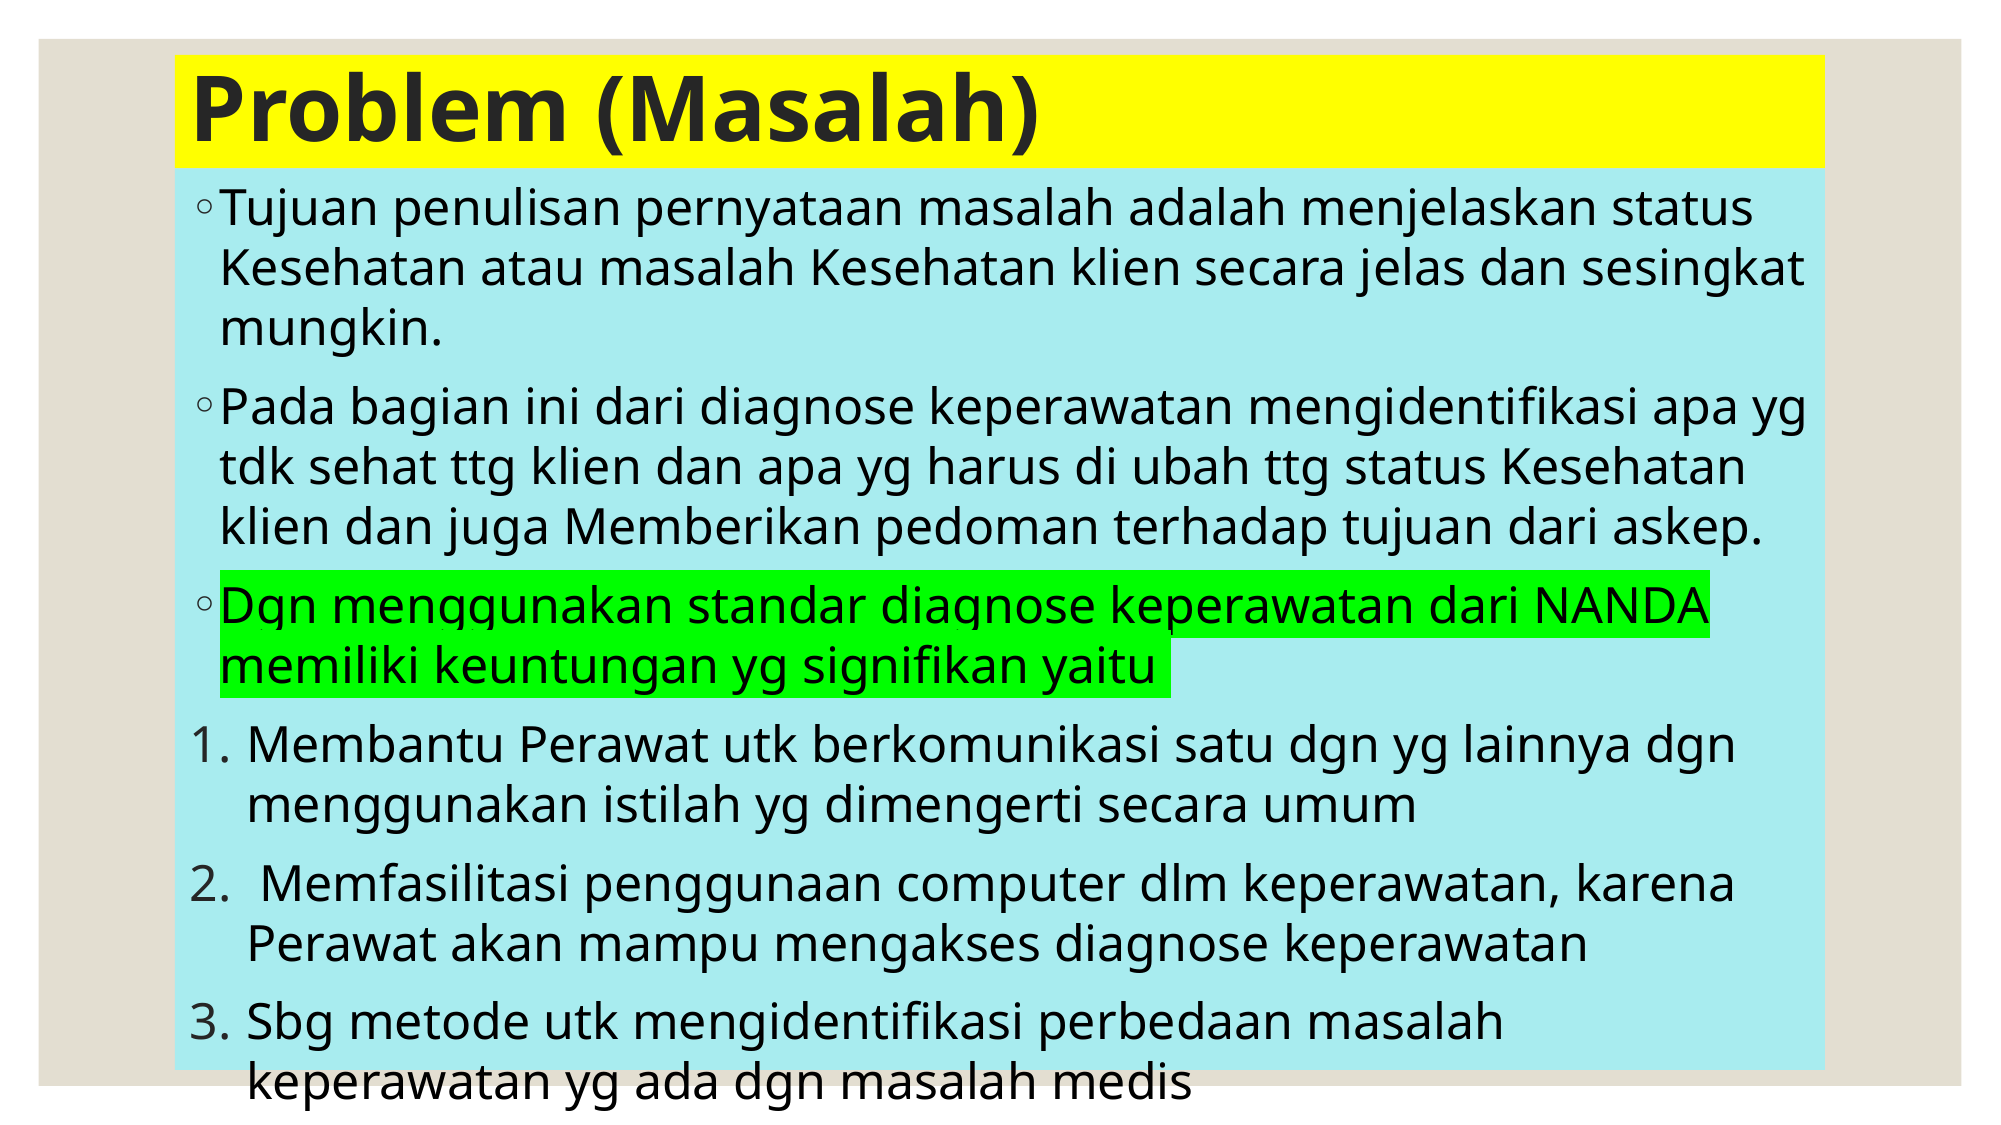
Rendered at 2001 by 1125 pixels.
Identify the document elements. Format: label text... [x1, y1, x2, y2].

list Tujuan penulisan pernyataan masalah adalah menjelaskan status Kesehatan atau masalah Kesehatan klien secara jelas dan sesingkat mungkin. Pada bagian ini dari diagnose keperawatan mengidentifikasi apa yg tdk sehat ttg klien dan apa yg harus di ubah ttg status Kesehatan klien dan juga Memberikan pedoman terhadap tujuan dari askep. Dgn menggunakan standar diagnose keperawatan dari NANDA memiliki keuntungan yg signifikan yaitu Membantu Perawat utk berkomunikasi satu dgn yg lainnya dgn menggunakan istilah yg dimengerti secara umum Memfasilitasi penggunaan computer dlm keperawatan, karena Perawat akan mampu mengakses diagnose keperawatan Sbg metode utk mengidentifikasi perbedaan masalah keperawatan yg ada dgn masalah medis Semua Perawat dpt bekerja sama dlm menguji dan mendefinisikan kategori diagnose dlm mengidentifikasi kriteria pengkajian dan intervensi keperawatan dlm meningkatkan askep [174, 168, 1825, 1070]
title Problem (Masalah) [174, 54, 1825, 168]
